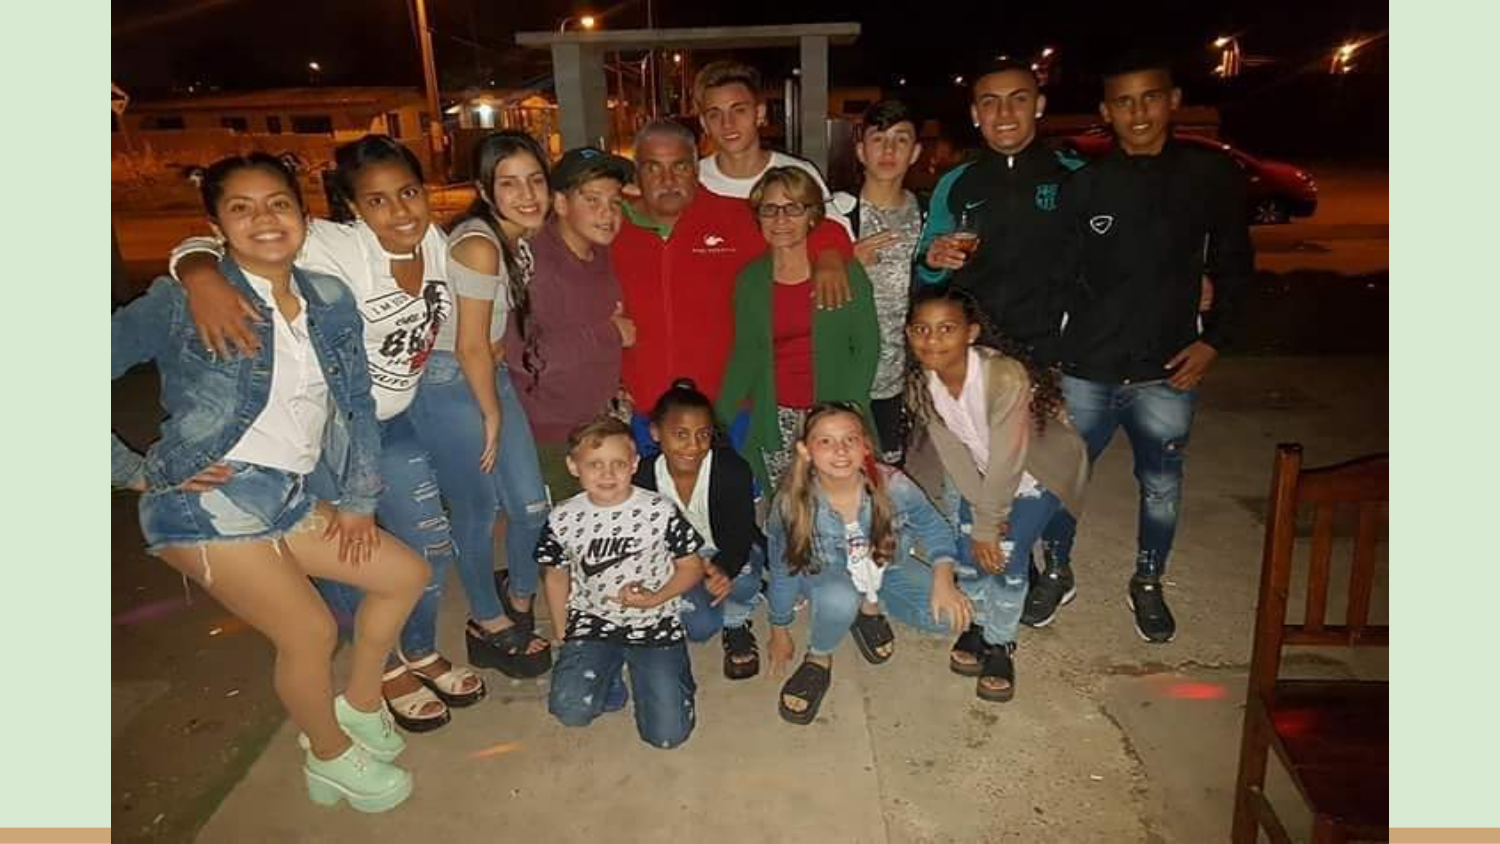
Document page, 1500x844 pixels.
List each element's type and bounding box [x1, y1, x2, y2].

picture [110, 0, 1390, 844]
